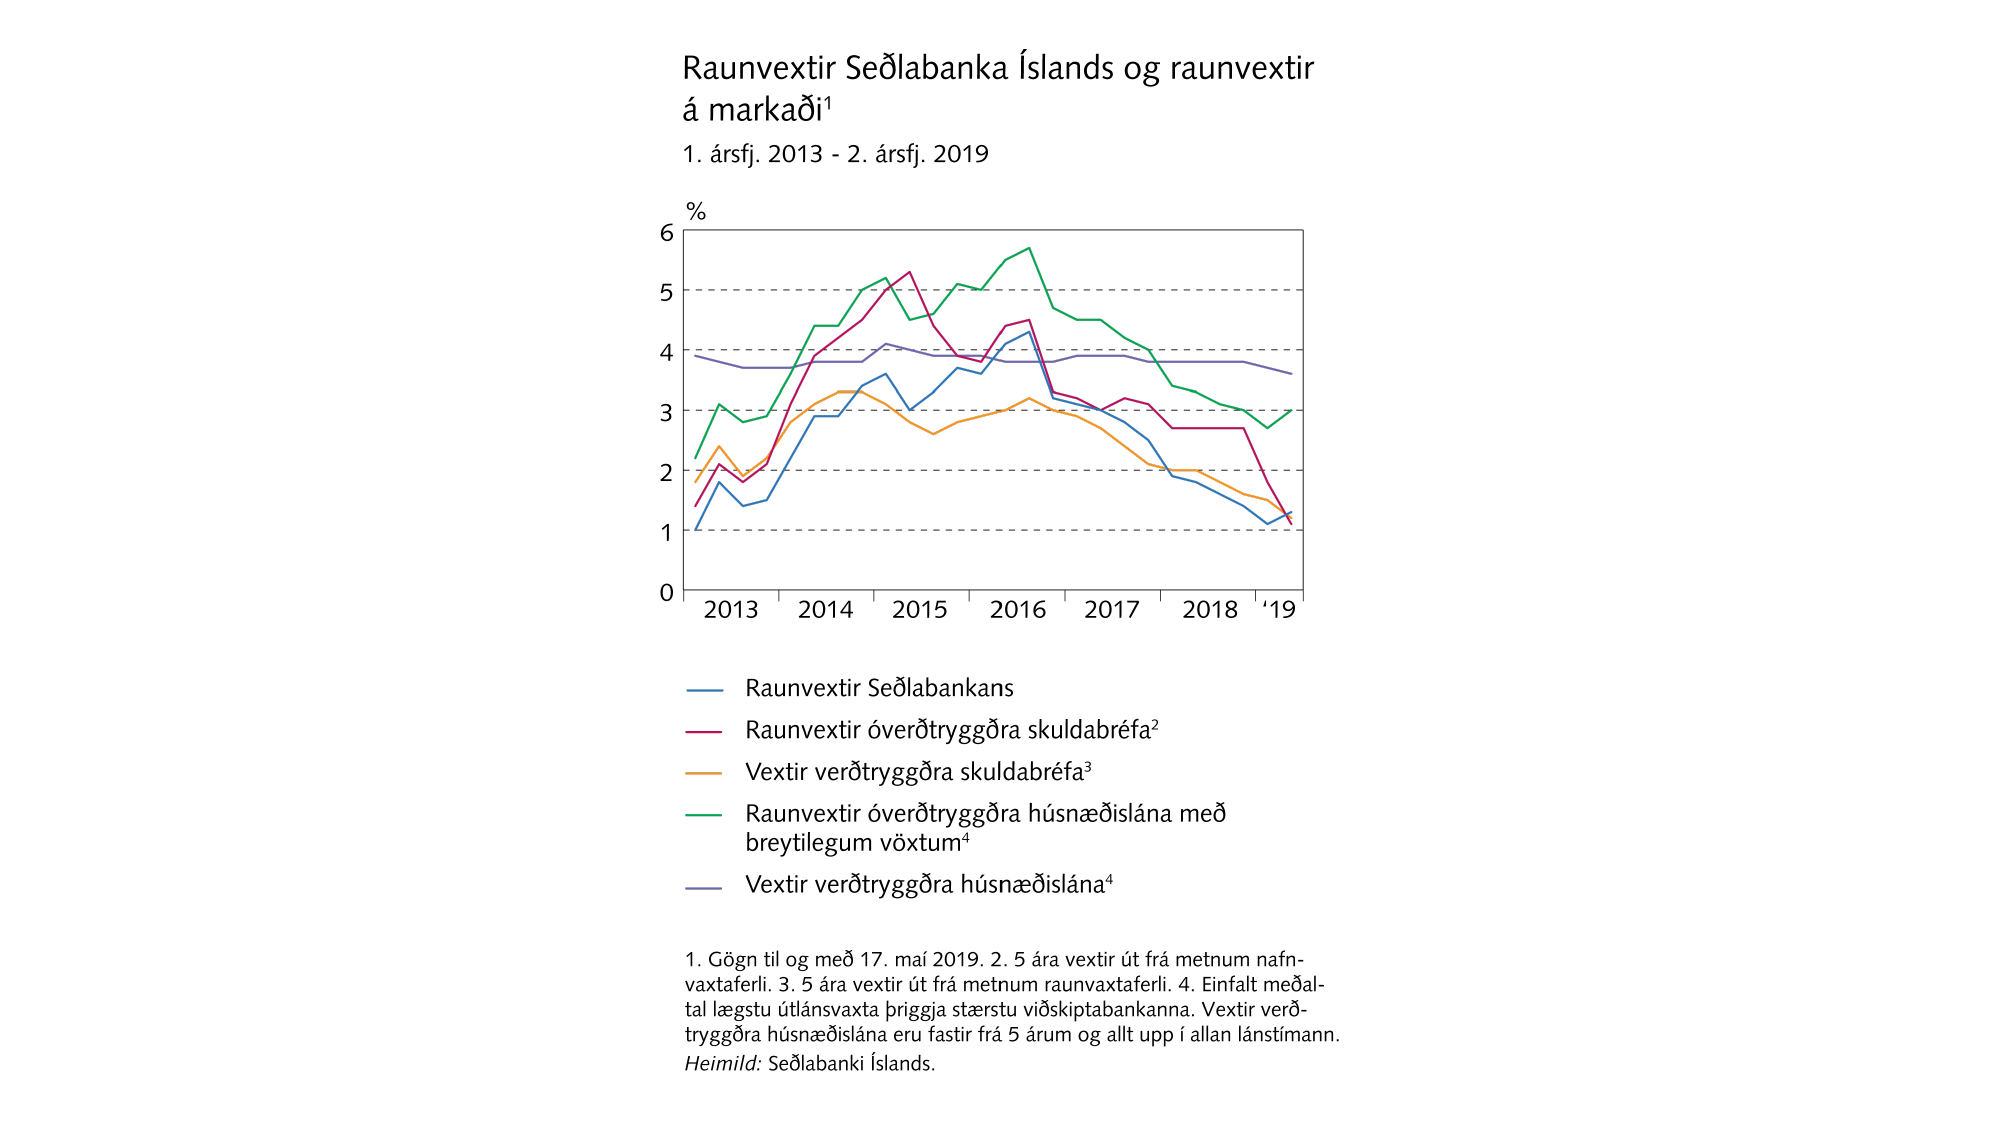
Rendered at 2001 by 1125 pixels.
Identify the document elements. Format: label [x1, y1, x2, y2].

picture [659, 49, 1341, 1076]
